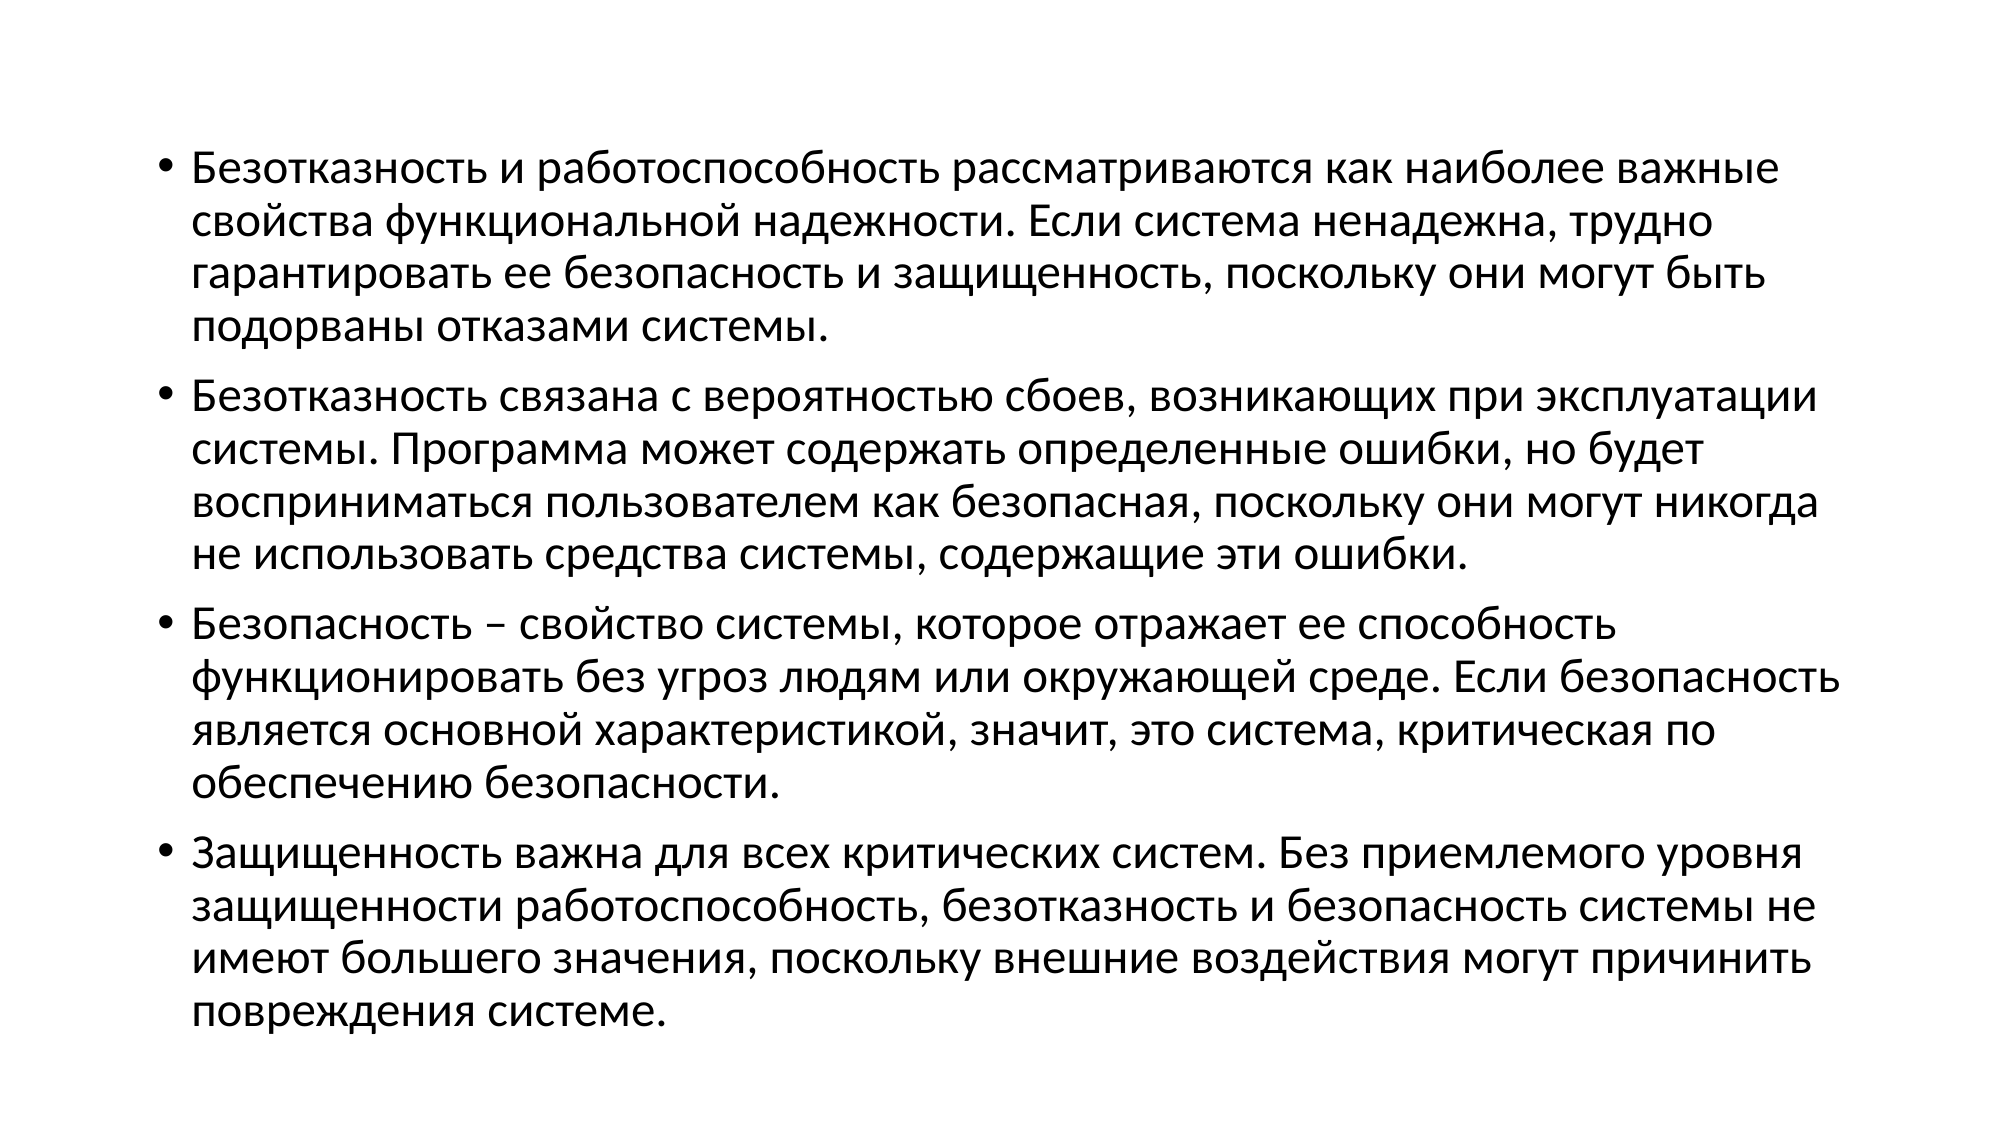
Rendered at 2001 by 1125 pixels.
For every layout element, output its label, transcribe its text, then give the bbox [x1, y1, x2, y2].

list Безотказность и работоспособность рассматриваются как наиболее важные свойства функциональной надежности. Если система ненадежна, трудно гарантировать ее безопасность и защищенность, поскольку они могут быть подорваны отказами системы. Безотказность связана с вероятностью сбоев, возникающих при эксплуатации системы. Программа может содержать определенные ошибки, но будет восприниматься пользователем как безопасная, поскольку они могут никогда не использовать средства системы, содержащие эти ошибки. Безопасность – свойство системы, которое отражает ее способность функционировать без угроз людям или окружающей среде. Если безопасность является основной характеристикой, значит, это система, критическая по обеспечению безопасности. Защищенность важна для всех критических систем. Без приемлемого уровня защищенности работоспособность, безотказность и безопасность системы не имеют большего значения, поскольку внешние воздействия могут причинить повреждения системе. [142, 133, 1868, 1048]
